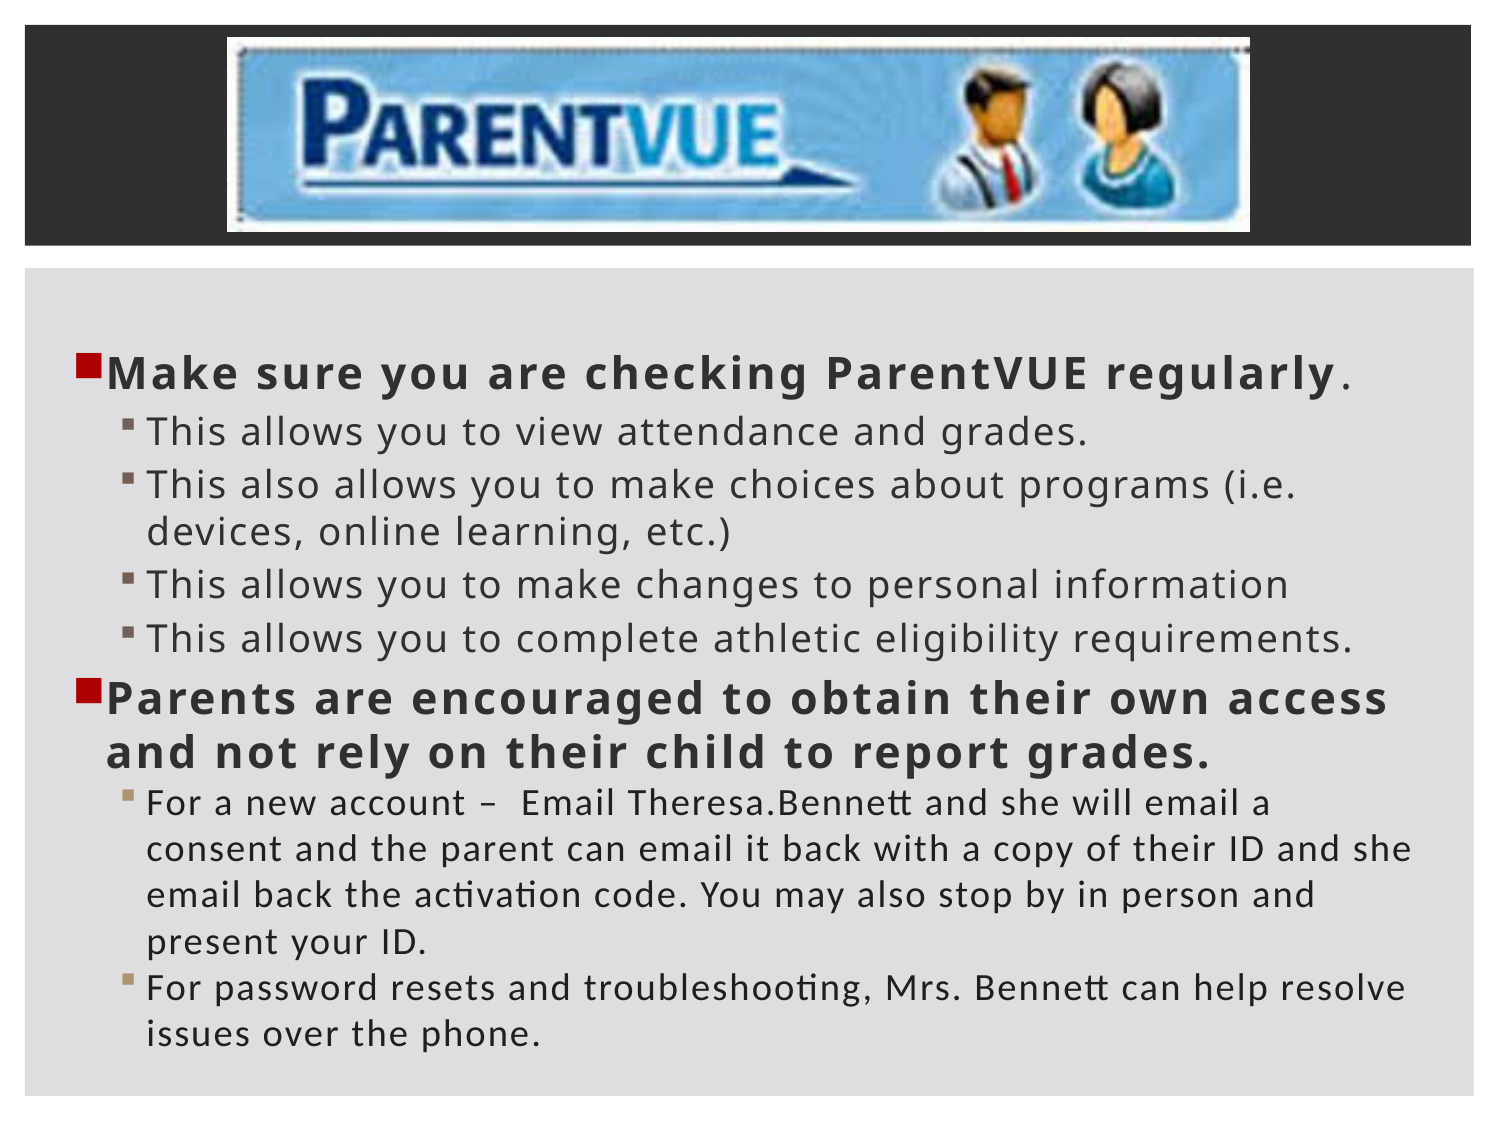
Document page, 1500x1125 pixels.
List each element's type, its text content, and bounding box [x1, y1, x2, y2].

picture [227, 37, 1251, 232]
list Make sure you are checking ParentVUE regularly. This allows you to view attendance and grades. This also allows you to make choices about programs (i.e. devices, online learning, etc.) This allows you to make changes to personal information This allows you to complete athletic eligibility requirements. Parents are encouraged to obtain their own access and not rely on their child to report grades. For a new account – Email Theresa.Bennett and she will email a consent and the parent can email it back with a copy of their ID and she email back the activation code. You may also stop by in person and present your ID. For password resets and troubleshooting, Mrs. Bennett can help resolve issues over the phone. [50, 275, 1438, 1063]
